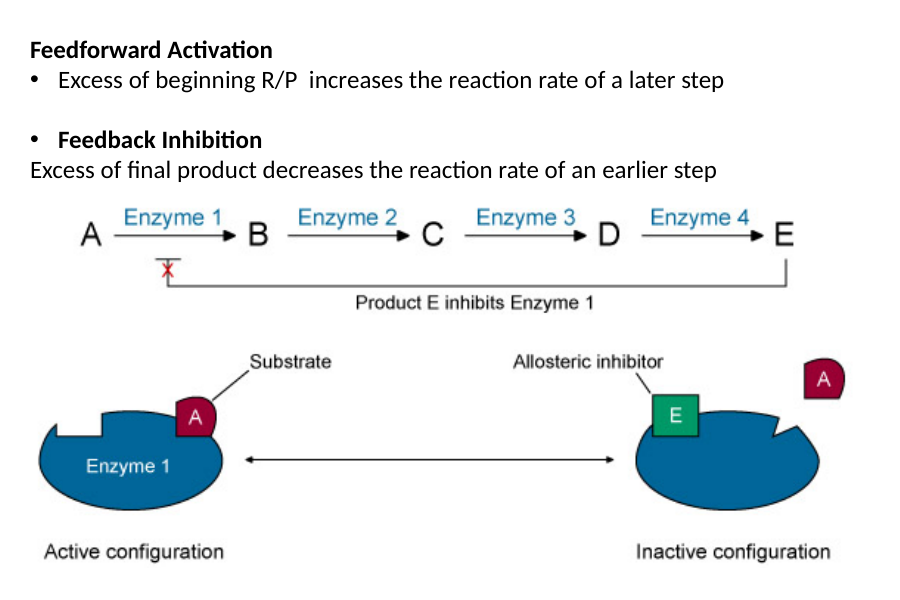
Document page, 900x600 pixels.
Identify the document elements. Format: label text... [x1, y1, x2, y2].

text_box Feedforward Activation Excess of beginning R/P increases the reaction rate of a later step Feedback Inhibition Excess of final product decreases the reaction rate of an earlier step [15, 26, 741, 191]
picture [32, 201, 858, 568]
